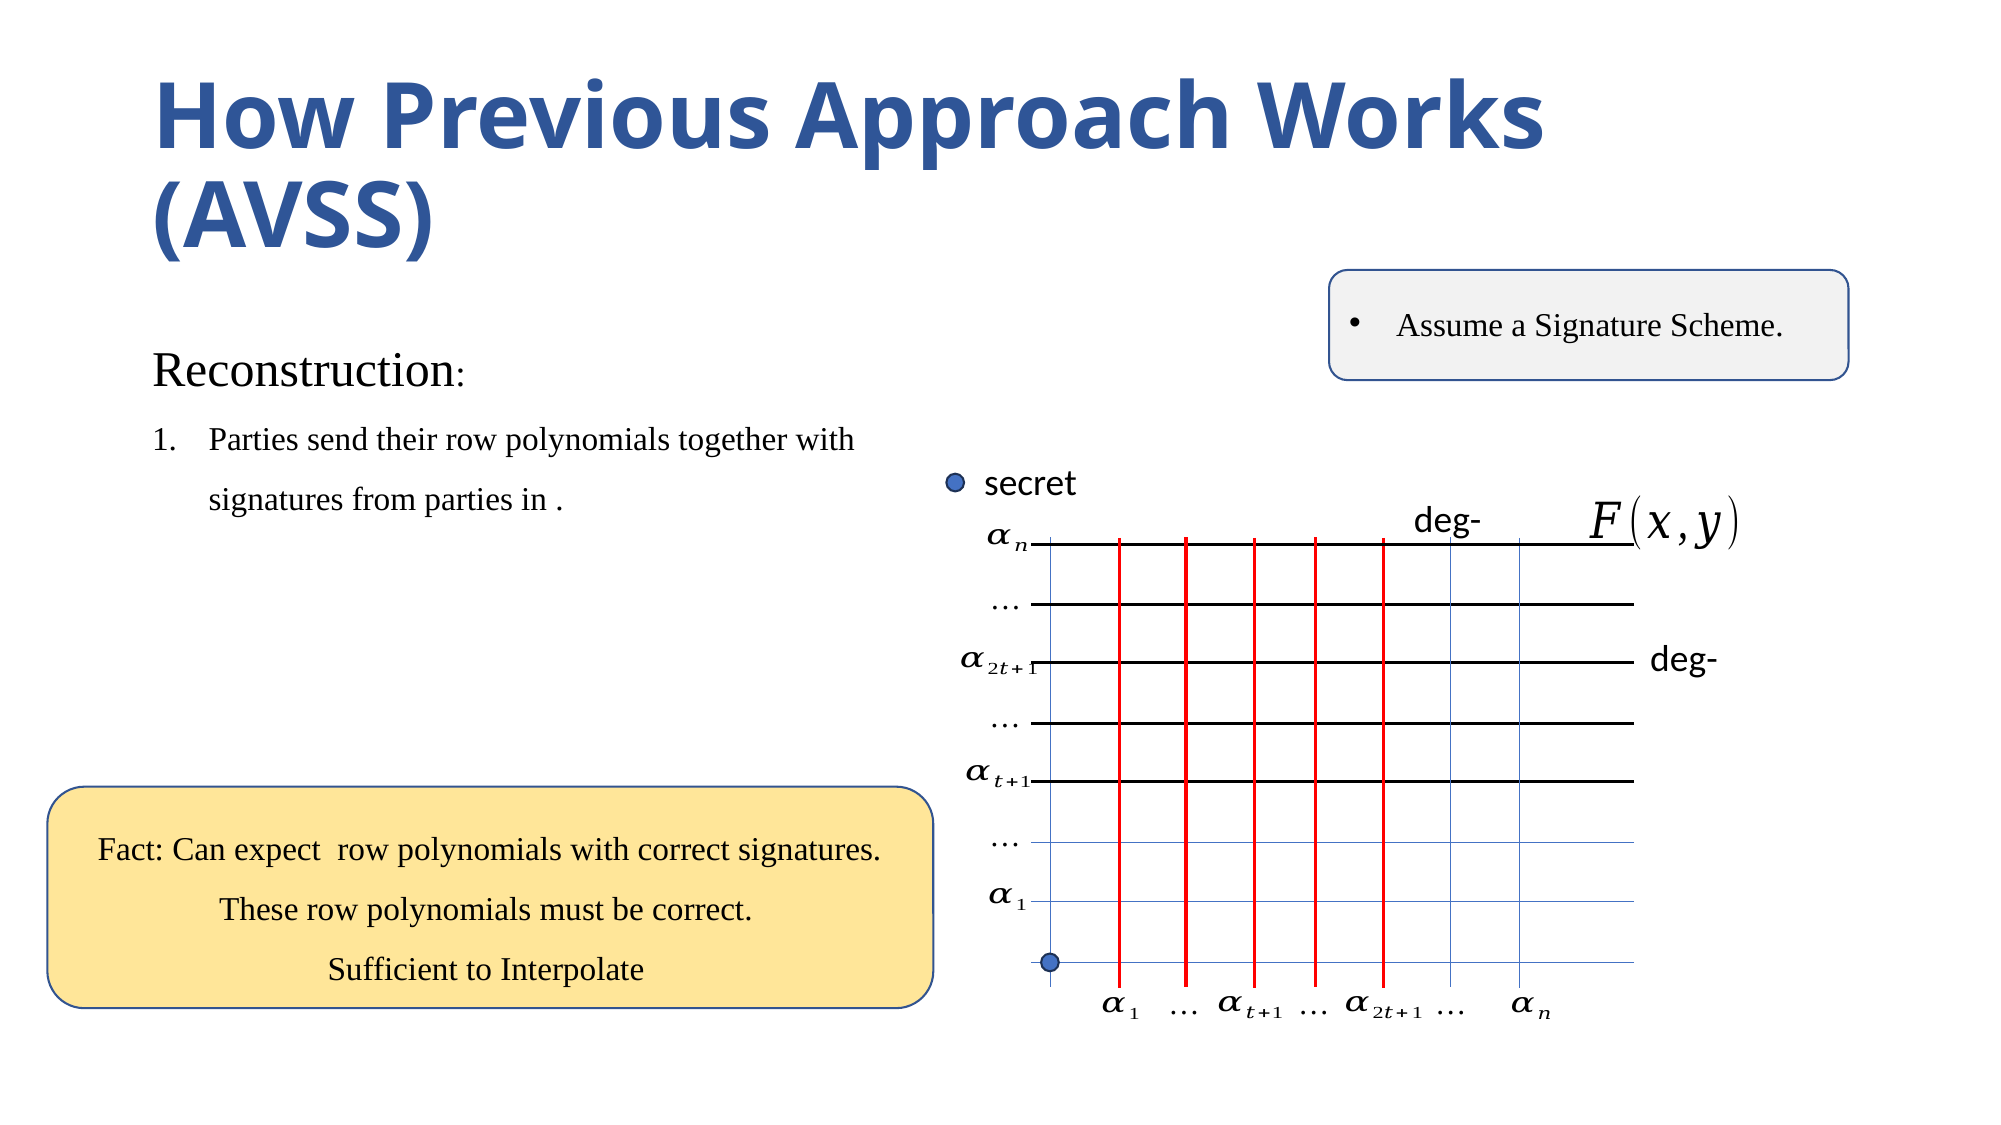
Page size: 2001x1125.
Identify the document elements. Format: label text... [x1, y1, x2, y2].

text_box [1051, 952, 1060, 962]
text_box secret [969, 450, 1092, 510]
text_box Assume a Signature Scheme. [1328, 268, 1850, 382]
text_box [1040, 963, 1050, 973]
text_box [1040, 952, 1050, 962]
text_box [945, 472, 966, 493]
text_box [1051, 963, 1060, 973]
title How Previous Approach Works (AVSS) [137, 59, 1863, 278]
